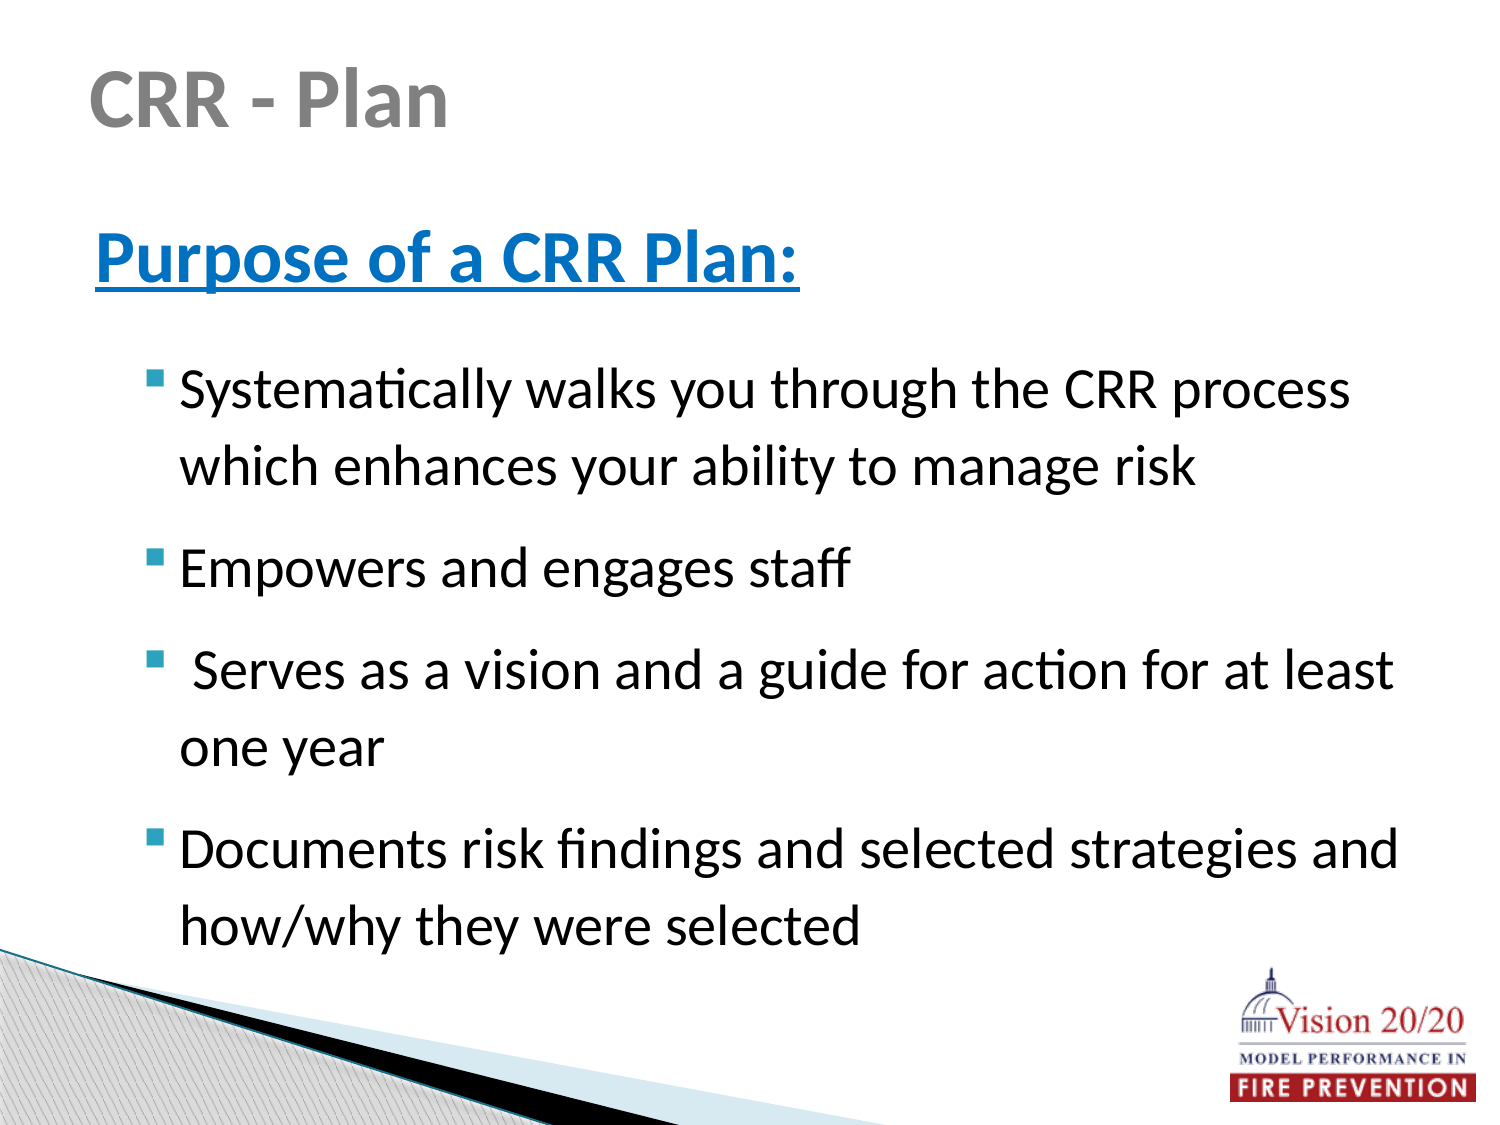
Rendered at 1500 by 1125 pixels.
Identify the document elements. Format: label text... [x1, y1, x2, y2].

list Purpose of a CRR Plan: Systematically walks you through the CRR process which enhances your ability to manage risk Empowers and engages staff Serves as a vision and a guide for action for at least one year Documents risk findings and selected strategies and how/why they were selected [62, 162, 1438, 906]
picture [1229, 962, 1476, 1102]
title CRR - Plan [75, 0, 1425, 188]
